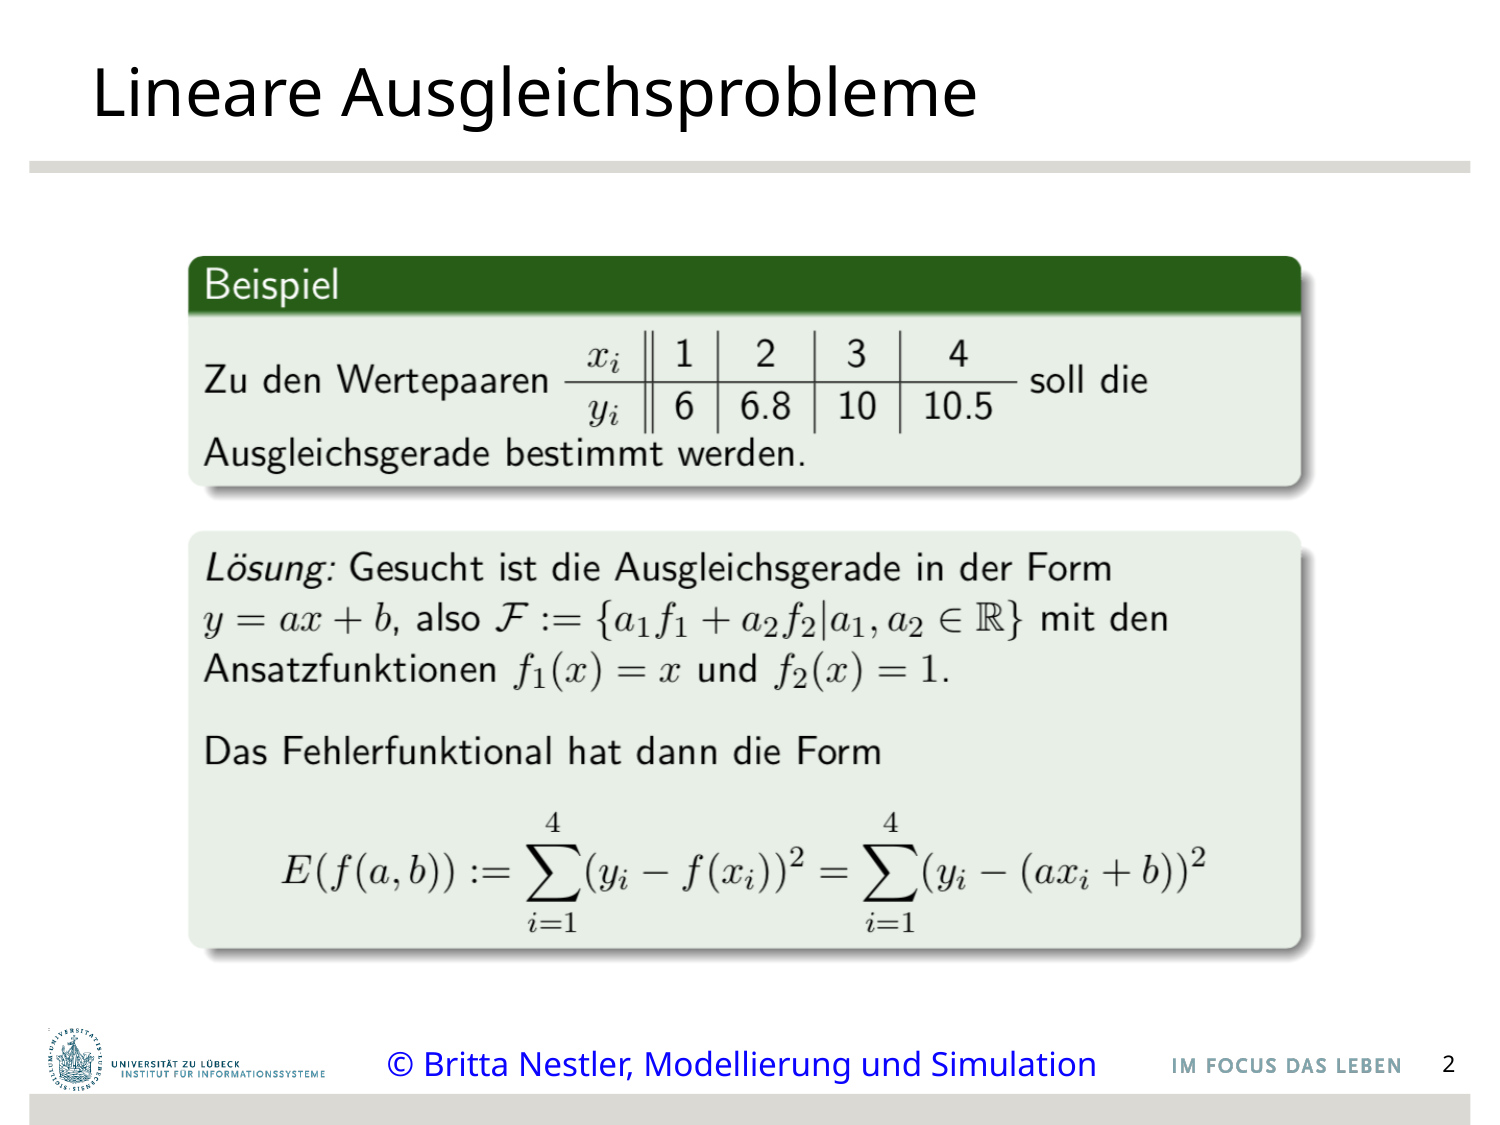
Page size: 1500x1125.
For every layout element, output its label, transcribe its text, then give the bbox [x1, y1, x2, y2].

slide_number 2 [1305, 1050, 1471, 1083]
title Lineare Ausgleichsprobleme [76, 42, 1427, 126]
text_box © Britta Nestler, Modellierung und Simulation [371, 1035, 1114, 1091]
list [167, 231, 1333, 976]
picture [1173, 1058, 1305, 1073]
